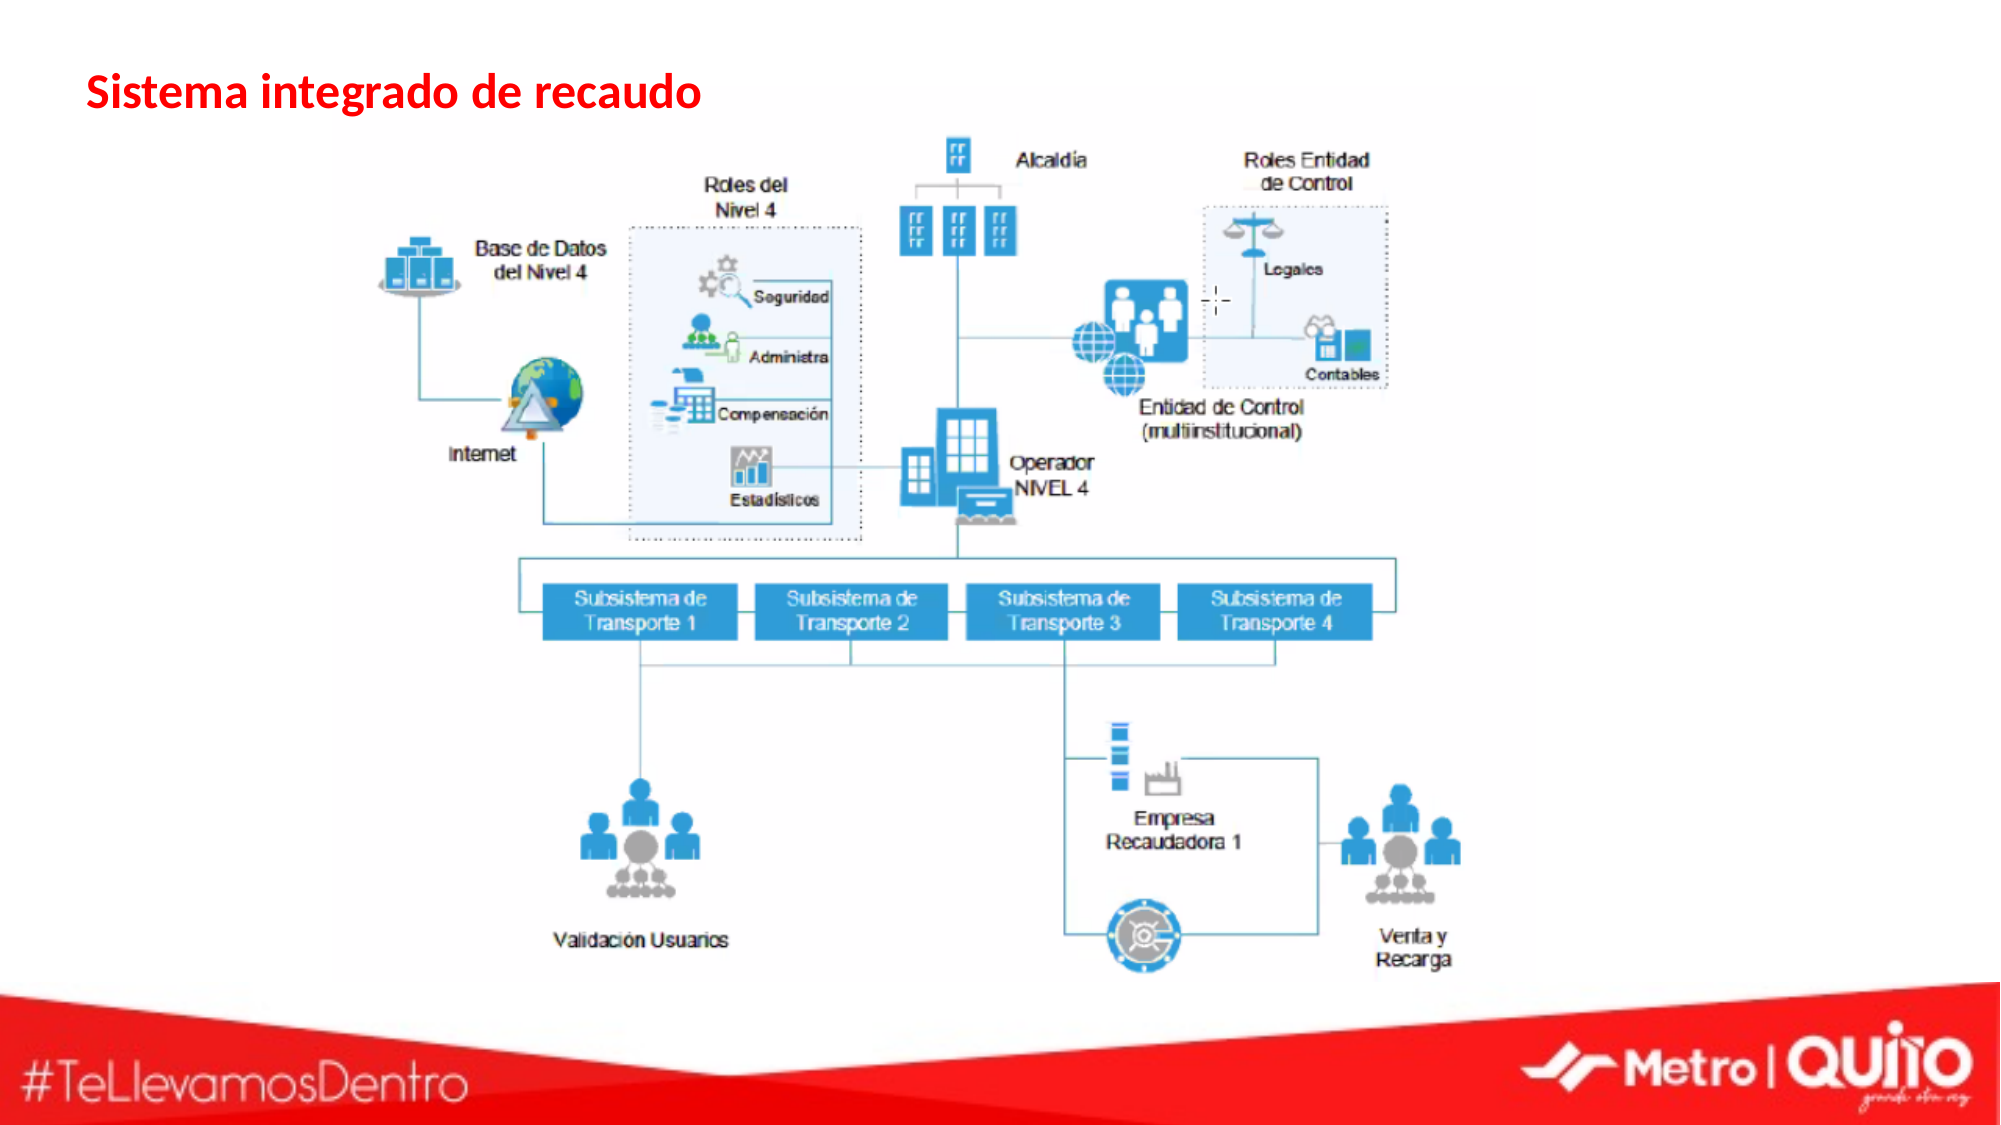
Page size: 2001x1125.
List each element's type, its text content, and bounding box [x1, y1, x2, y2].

picture [0, 86, 2000, 1125]
text_box Sistema integrado de recaudo [71, 45, 1797, 128]
